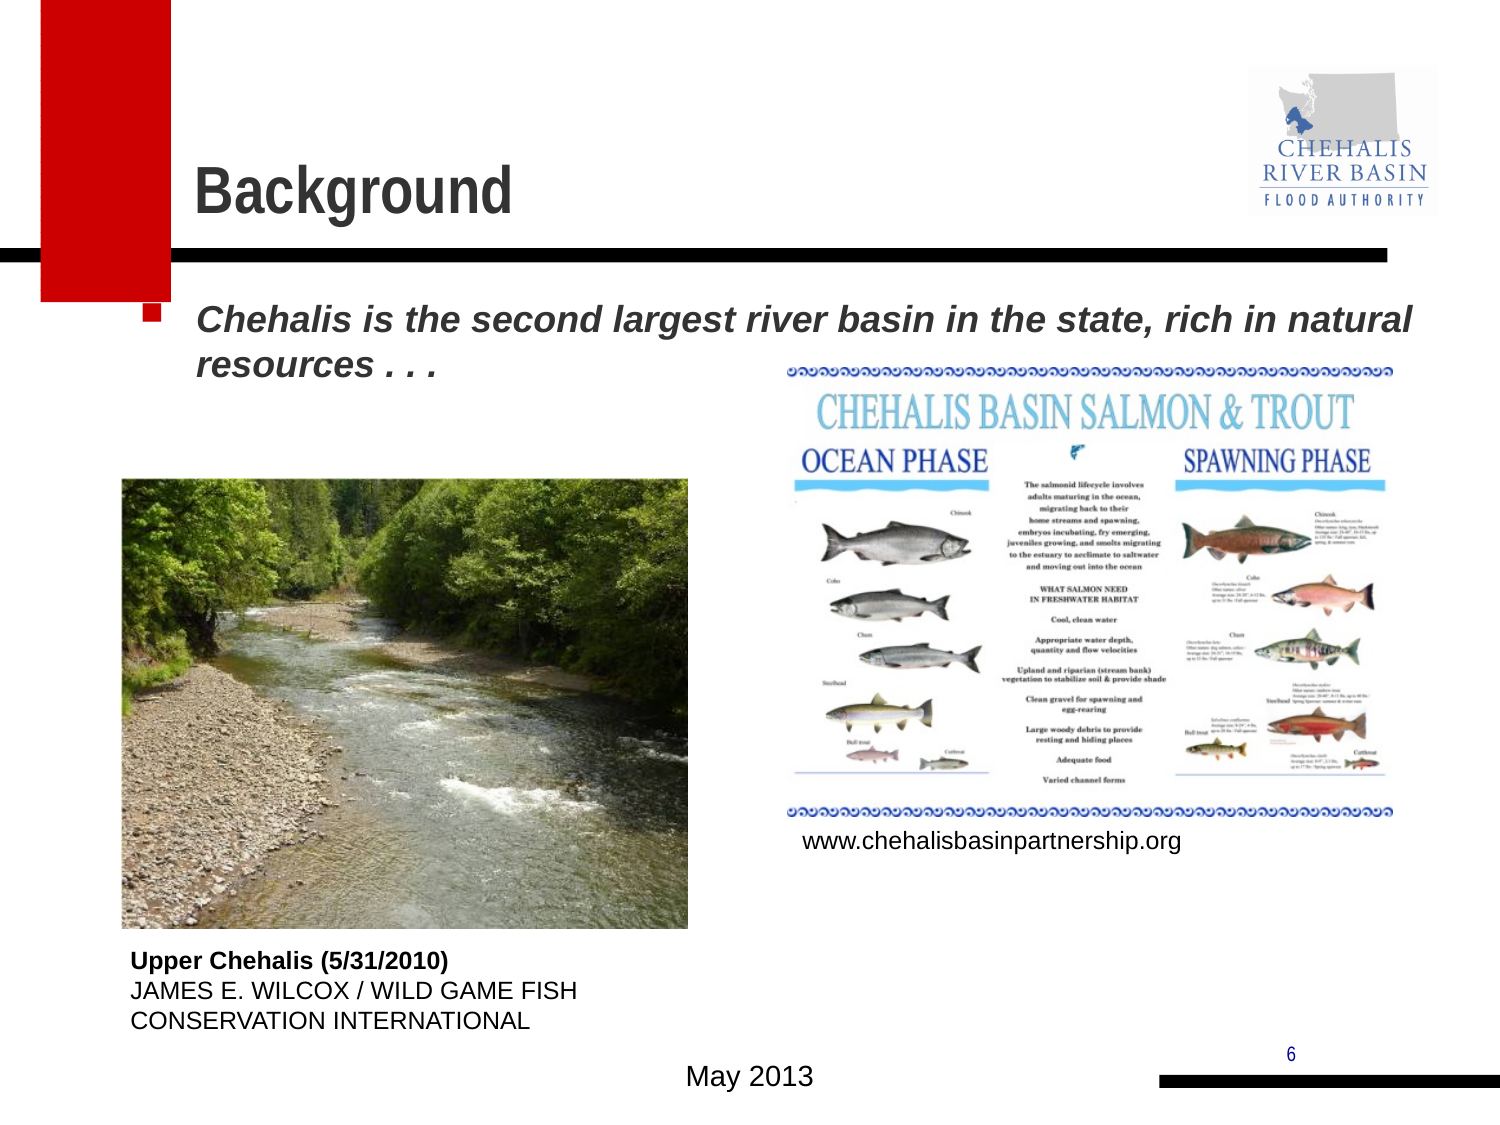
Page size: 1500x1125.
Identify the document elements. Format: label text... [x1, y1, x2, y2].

list Chehalis is the second largest river basin in the state, rich in natural resources . . . [125, 287, 1438, 575]
text_box www.chehalisbasinpartnership.org [787, 826, 1297, 862]
picture [1247, 65, 1438, 217]
picture [121, 478, 688, 929]
picture [787, 366, 1393, 818]
title Background [179, 46, 1455, 235]
footer May 2013 [512, 1024, 988, 1101]
text_box Upper Chehalis (5/31/2010) JAMES E. WILCOX / WILD GAME FISH CONSERVATION INTERNATIONAL [115, 937, 625, 1043]
